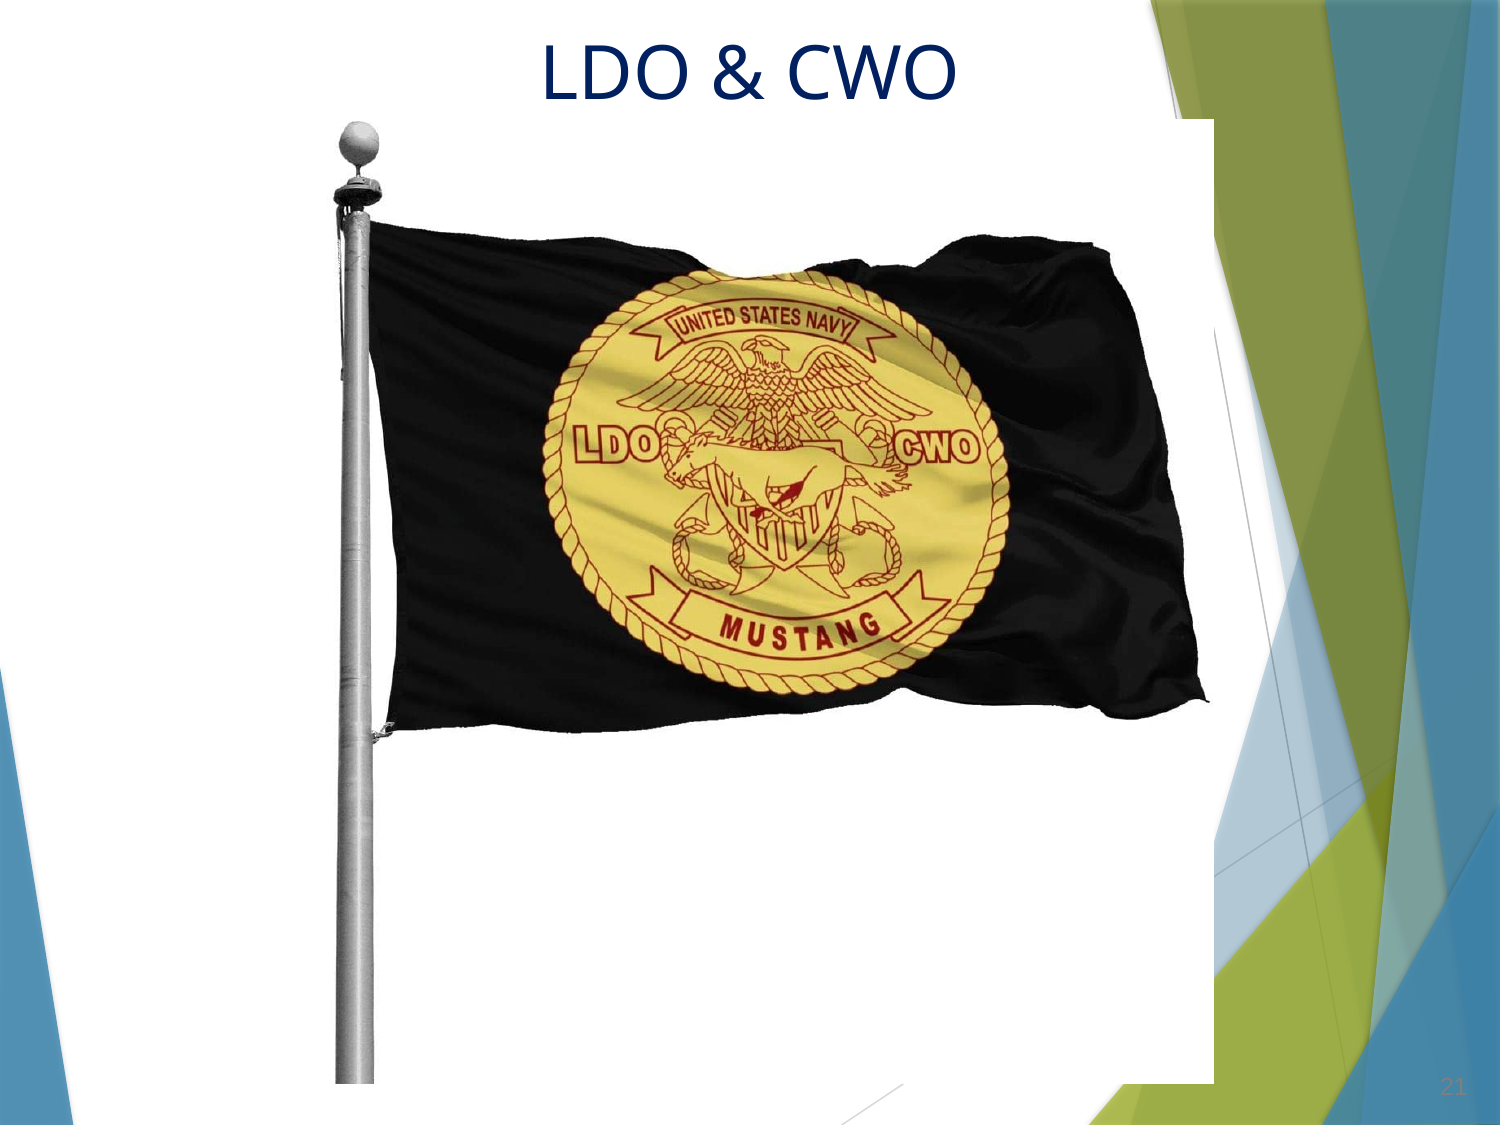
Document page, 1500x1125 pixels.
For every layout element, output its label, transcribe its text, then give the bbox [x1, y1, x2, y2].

slide_number 21 [1425, 1062, 1488, 1100]
picture [327, 118, 1215, 1085]
title LDO & CWO [0, 0, 1500, 141]
